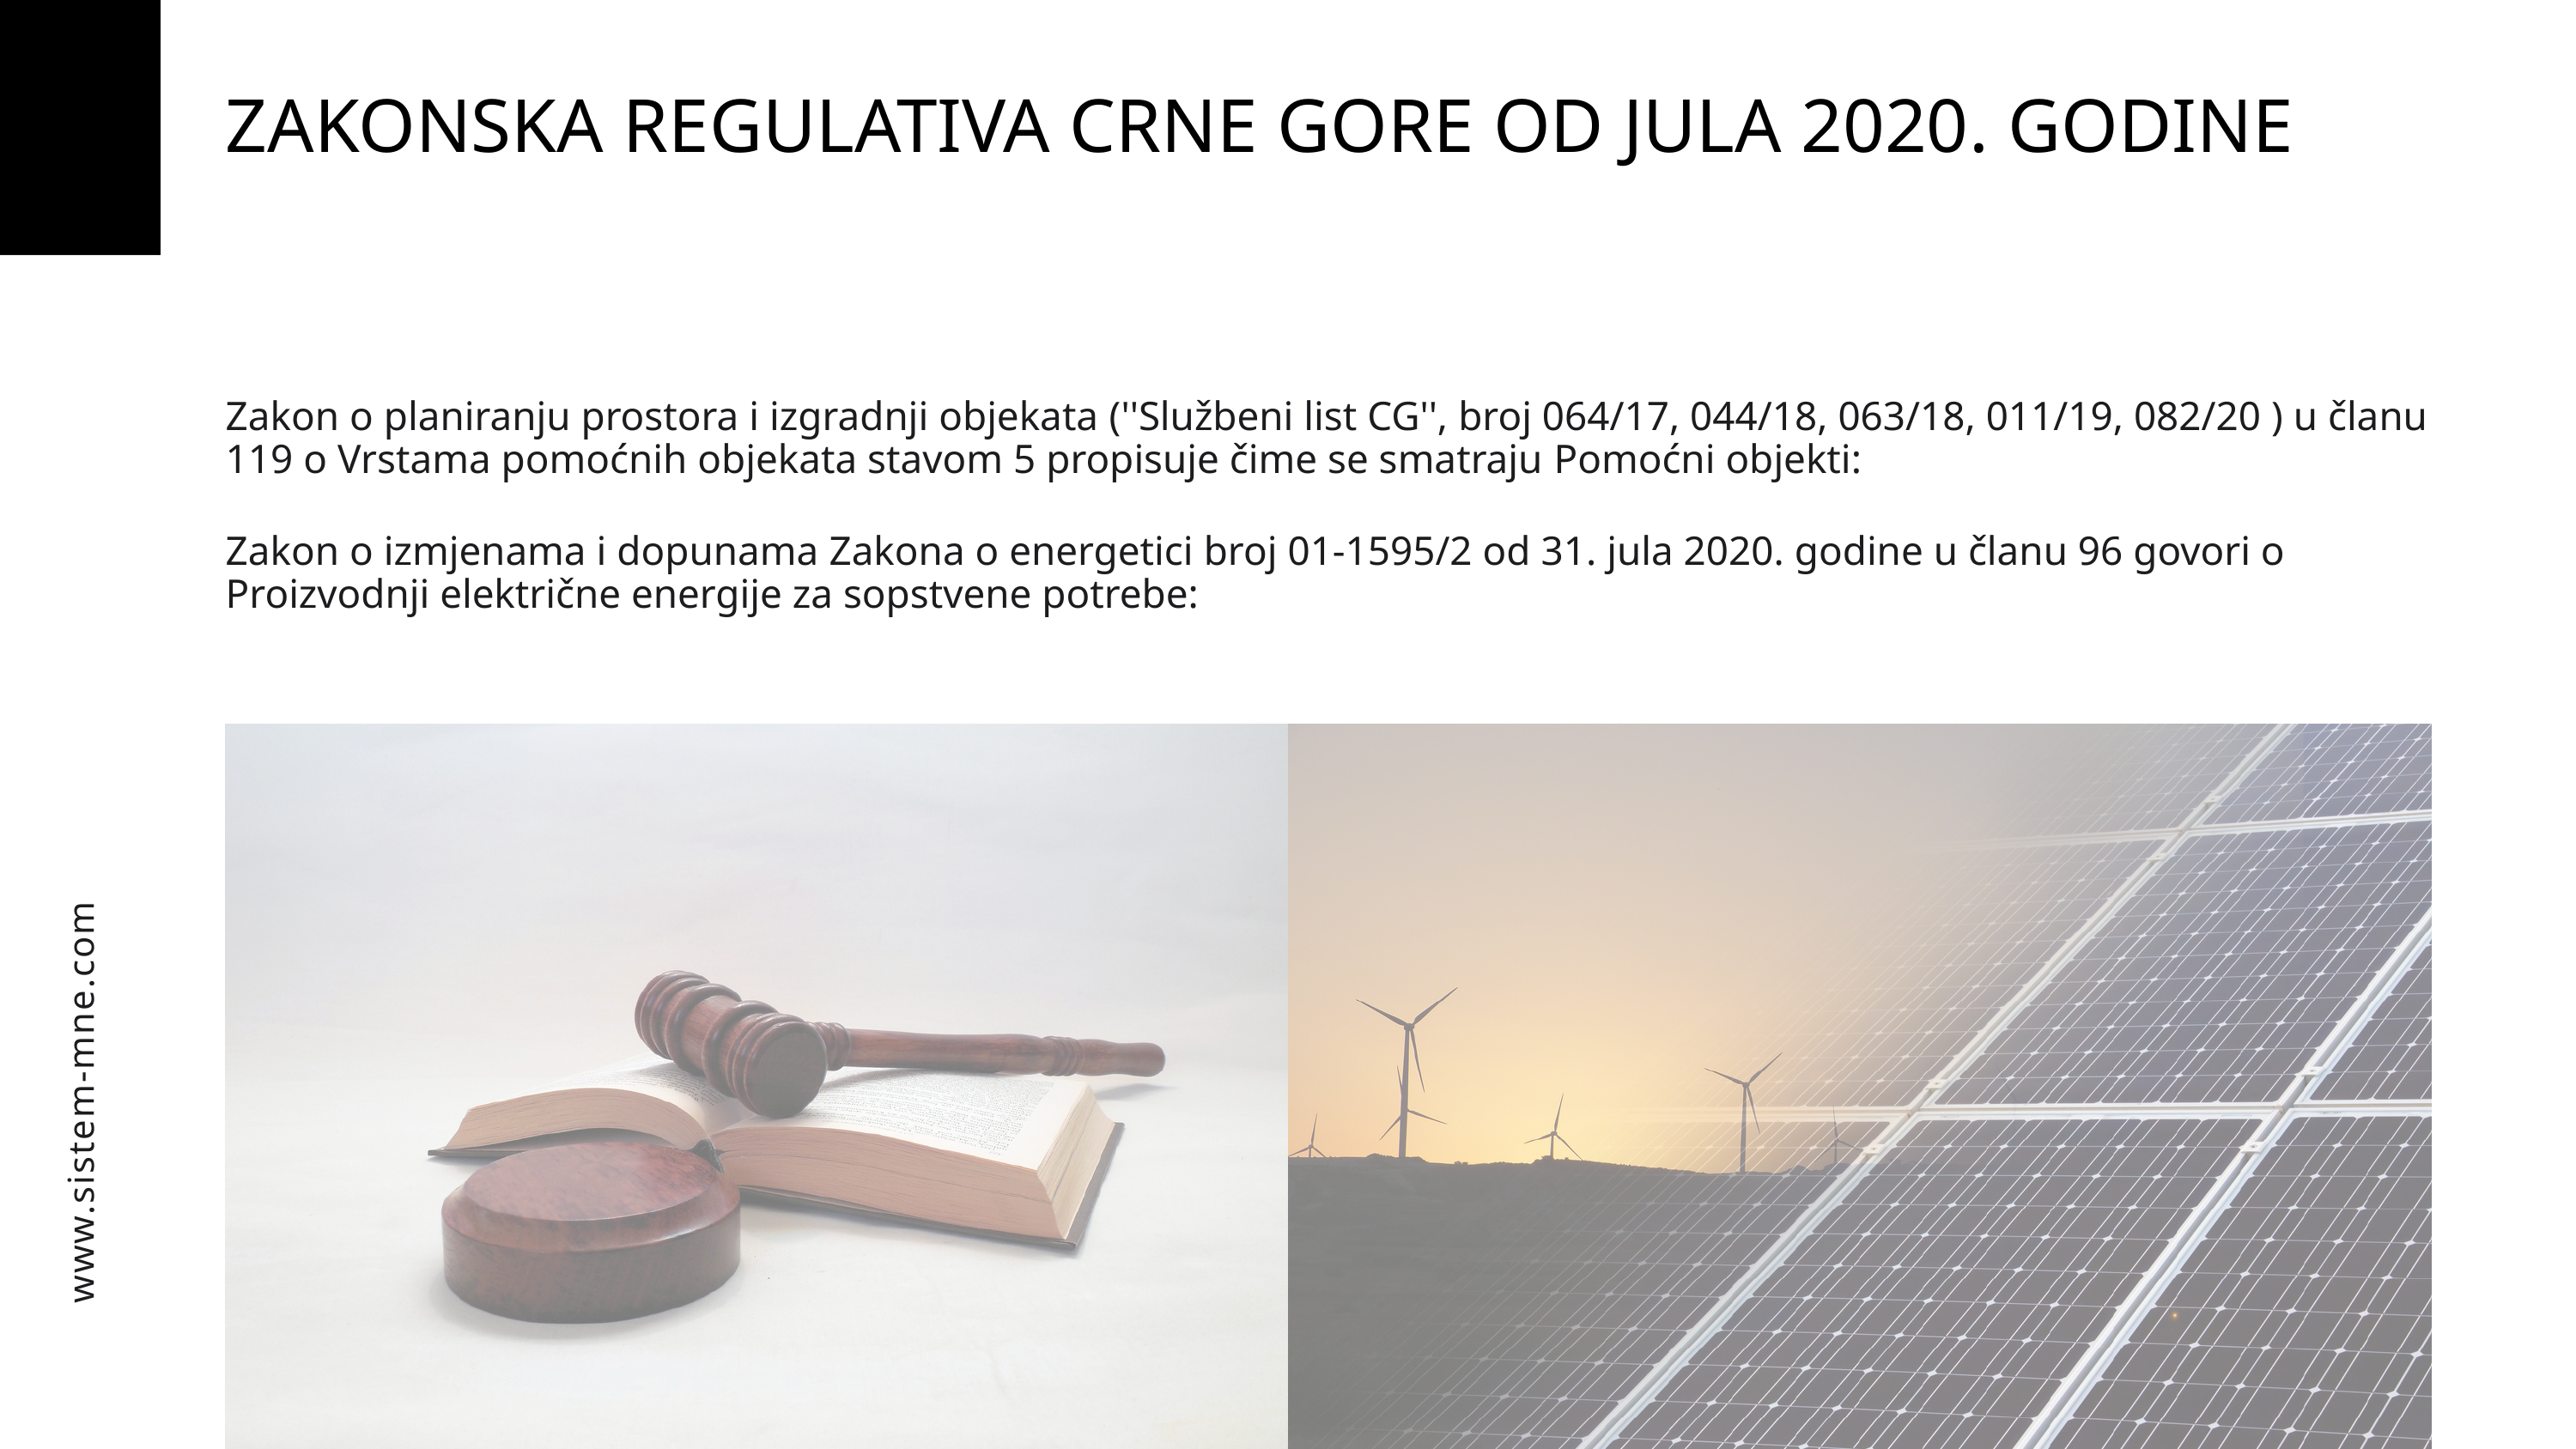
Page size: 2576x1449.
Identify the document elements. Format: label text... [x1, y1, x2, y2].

text_box Zakon o planiranju prostora i izgradnji objekata (''Službeni list CG'', broj 064/17, 044/18, 063/18, 011/19, 082/20 ) u članu 119 o Vrstama pomoćnih objekata stavom 5 propisuje čime se smatraju Pomoćni objekti: [225, 394, 2432, 525]
picture [225, 724, 2432, 1449]
text_box www.sistem-mne.com [61, 458, 101, 1304]
text_box Zakon o izmjenama i dopunama Zakona o energetici broj 01-1595/2 od 31. jula 2020. godine u članu 96 govori o Proizvodnji električne energije za sopstvene potrebe: [225, 529, 2432, 616]
text_box [0, 0, 161, 256]
text_box ZAKONSKA REGULATIVA CRNE GORE OD JULA 2020. GODINE [225, 93, 2432, 167]
